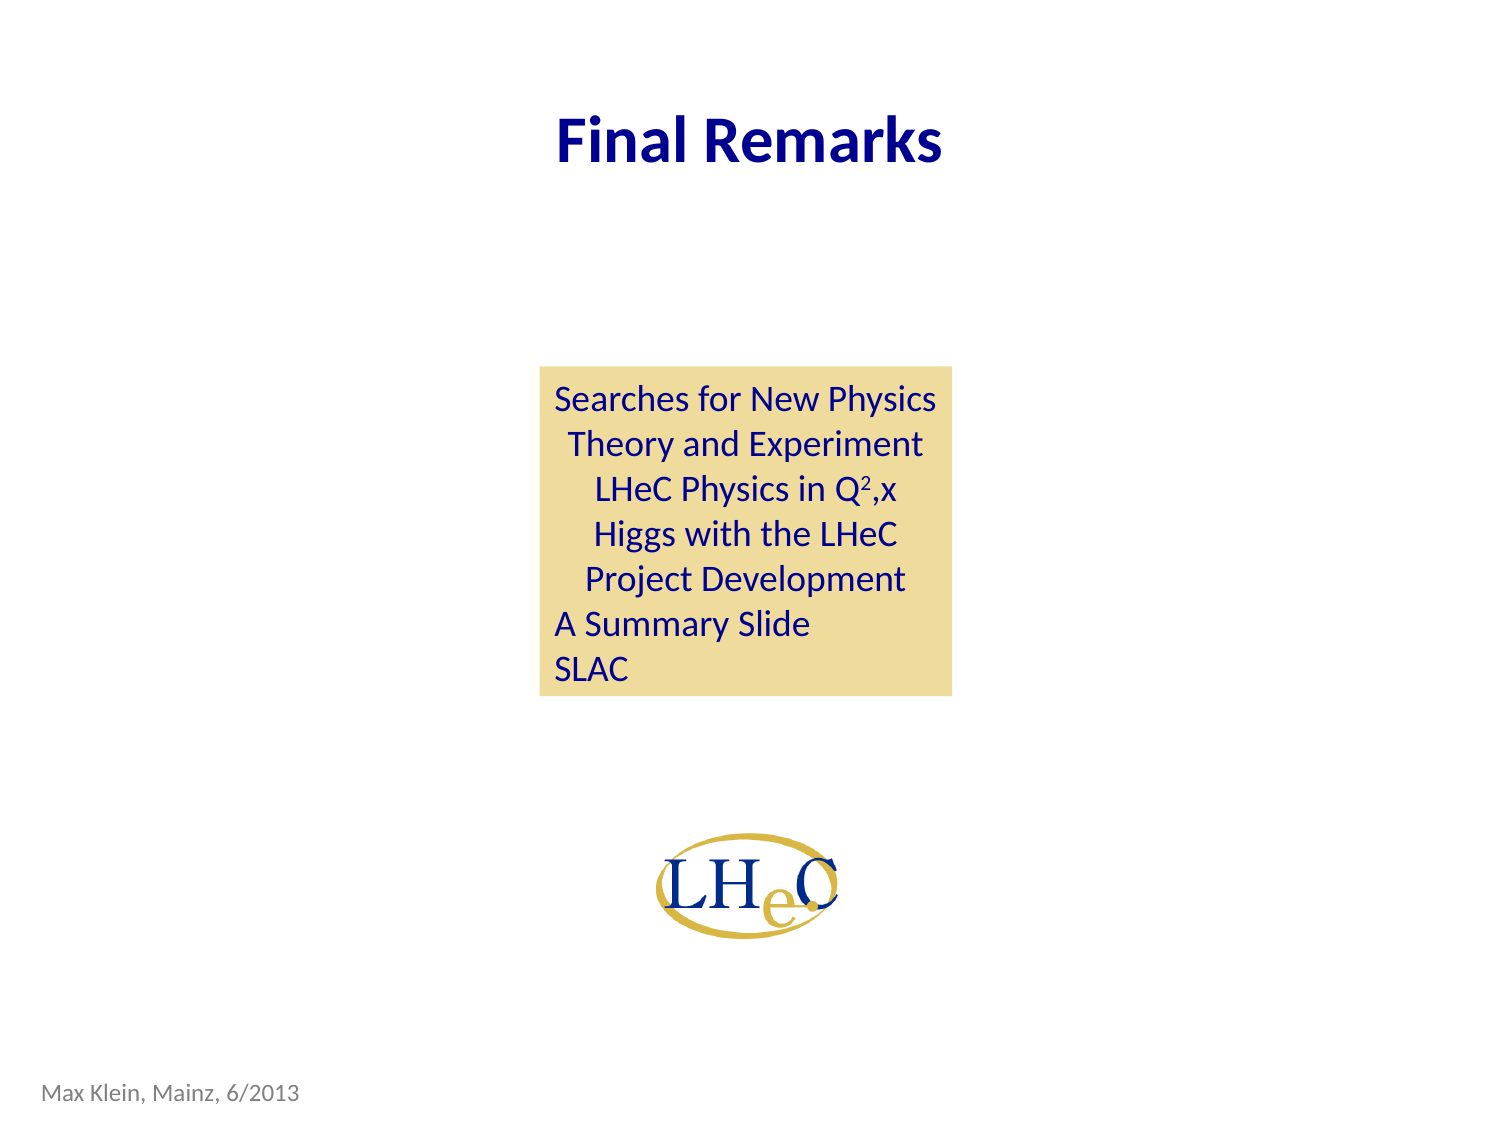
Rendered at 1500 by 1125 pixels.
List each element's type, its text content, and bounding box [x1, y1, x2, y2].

picture [649, 825, 844, 946]
text_box Searches for New Physics Theory and Experiment LHeC Physics in Q2,x Higgs with the LHeC Project Development A Summary Slide SLAC [539, 366, 953, 697]
title Final Remarks [112, 64, 1388, 208]
text_box Max Klein, Mainz, 6/2013 [26, 1069, 316, 1114]
